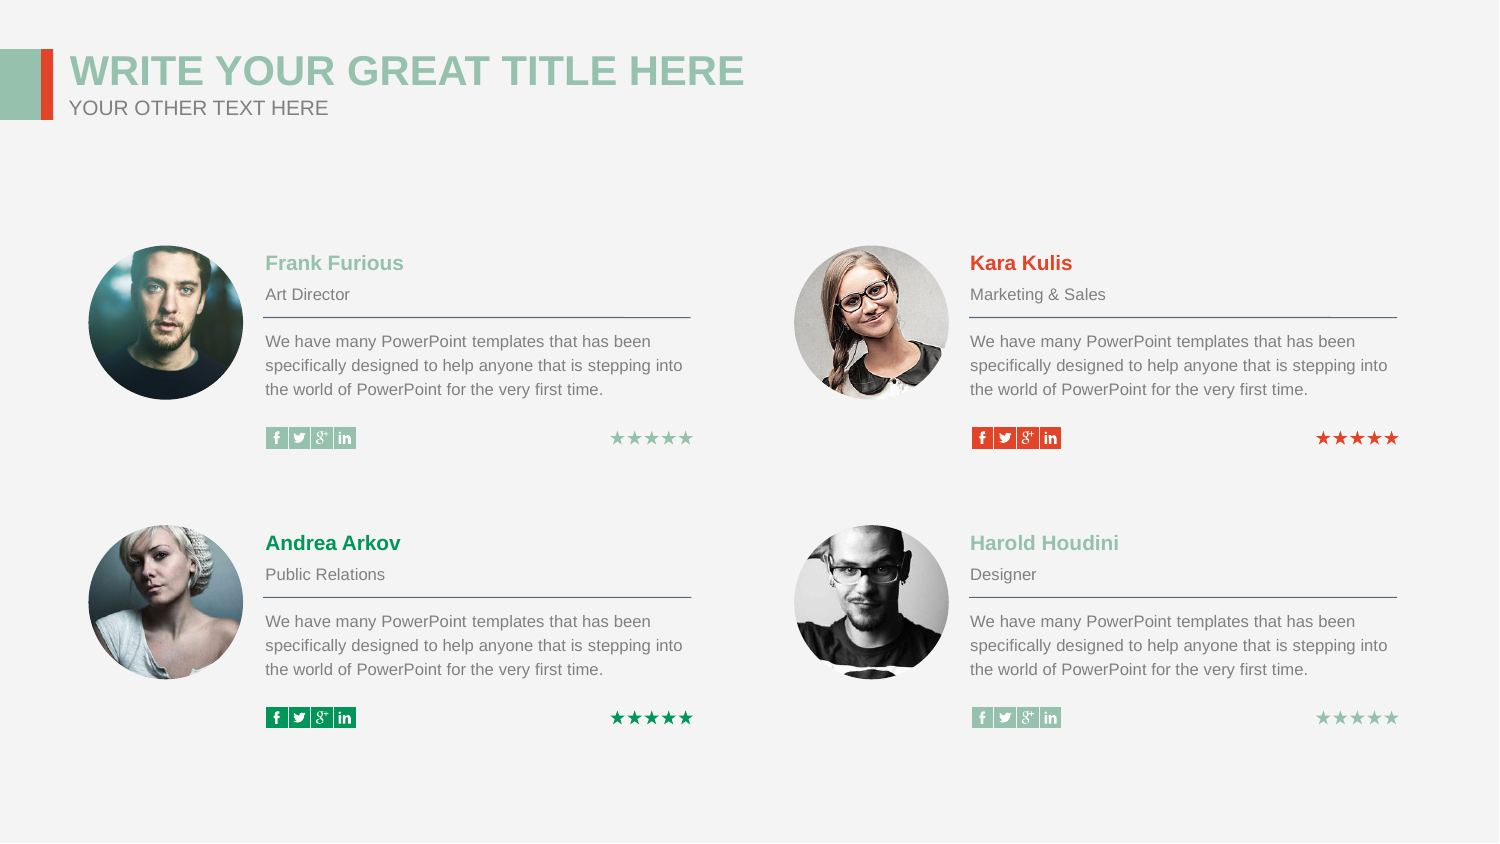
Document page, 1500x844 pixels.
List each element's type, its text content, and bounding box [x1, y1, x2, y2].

text_box [1039, 706, 1062, 729]
text_box [338, 431, 351, 444]
text_box [971, 706, 993, 729]
text_box [794, 525, 949, 680]
text_box [610, 430, 625, 445]
text_box We have many PowerPoint templates that has been specifically designed to help anyone that is stepping into the world of PowerPoint for the very first time. [970, 326, 1396, 399]
text_box [333, 706, 357, 729]
text_box [316, 431, 329, 444]
text_box [1021, 711, 1034, 724]
text_box [1021, 431, 1034, 444]
text_box [1315, 430, 1331, 445]
text_box [1367, 430, 1382, 445]
text_box [678, 710, 693, 725]
text_box Designer [970, 560, 1065, 585]
text_box [265, 426, 288, 450]
text_box Art Director [265, 280, 360, 305]
text_box [999, 712, 1012, 723]
text_box Frank Furious [265, 244, 408, 275]
text_box [979, 711, 986, 724]
text_box [678, 430, 693, 445]
text_box [979, 431, 986, 444]
text_box [661, 430, 677, 445]
text_box [1333, 430, 1348, 445]
text_box [1350, 710, 1365, 725]
text_box [627, 710, 642, 725]
text_box [1384, 430, 1399, 445]
text_box [88, 525, 244, 680]
text_box WRITE YOUR GREAT TITLE HERE [54, 36, 760, 102]
text_box [1044, 714, 1057, 724]
text_box [1367, 710, 1382, 725]
text_box [293, 712, 306, 723]
text_box [1350, 430, 1365, 445]
text_box [1044, 431, 1057, 444]
text_box [273, 711, 280, 724]
text_box [293, 432, 306, 443]
text_box [265, 706, 288, 729]
text_box [316, 711, 329, 724]
text_box [1315, 710, 1331, 725]
text_box [1016, 706, 1039, 729]
text_box [644, 710, 659, 725]
text_box [999, 432, 1012, 443]
text_box We have many PowerPoint templates that has been specifically designed to help anyone that is stepping into the world of PowerPoint for the very first time. [265, 326, 691, 399]
text_box [1039, 426, 1062, 450]
text_box [333, 426, 357, 450]
text_box We have many PowerPoint templates that has been specifically designed to help anyone that is stepping into the world of PowerPoint for the very first time. [970, 606, 1396, 679]
text_box [310, 706, 333, 729]
text_box [971, 426, 993, 450]
text_box [627, 430, 642, 445]
text_box [288, 706, 310, 729]
text_box [88, 245, 244, 400]
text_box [0, 48, 54, 121]
text_box [1333, 710, 1348, 725]
text_box [288, 426, 310, 450]
text_box [610, 710, 625, 725]
text_box [1384, 710, 1399, 725]
text_box Harold Houdini [970, 524, 1175, 555]
text_box [338, 714, 351, 724]
text_box Andrea Arkov [265, 524, 408, 555]
text_box Kara Kulis [970, 244, 1112, 275]
text_box Marketing & Sales [970, 280, 1175, 305]
text_box [310, 426, 333, 450]
text_box Public Relations [265, 560, 502, 585]
text_box [993, 706, 1016, 729]
text_box YOUR OTHER TEXT HERE [53, 87, 344, 127]
text_box [273, 431, 280, 444]
text_box [661, 710, 677, 725]
text_box [644, 430, 659, 445]
text_box We have many PowerPoint templates that has been specifically designed to help anyone that is stepping into the world of PowerPoint for the very first time. [265, 606, 691, 679]
text_box [1016, 426, 1039, 450]
text_box [794, 245, 949, 400]
text_box [993, 426, 1016, 450]
